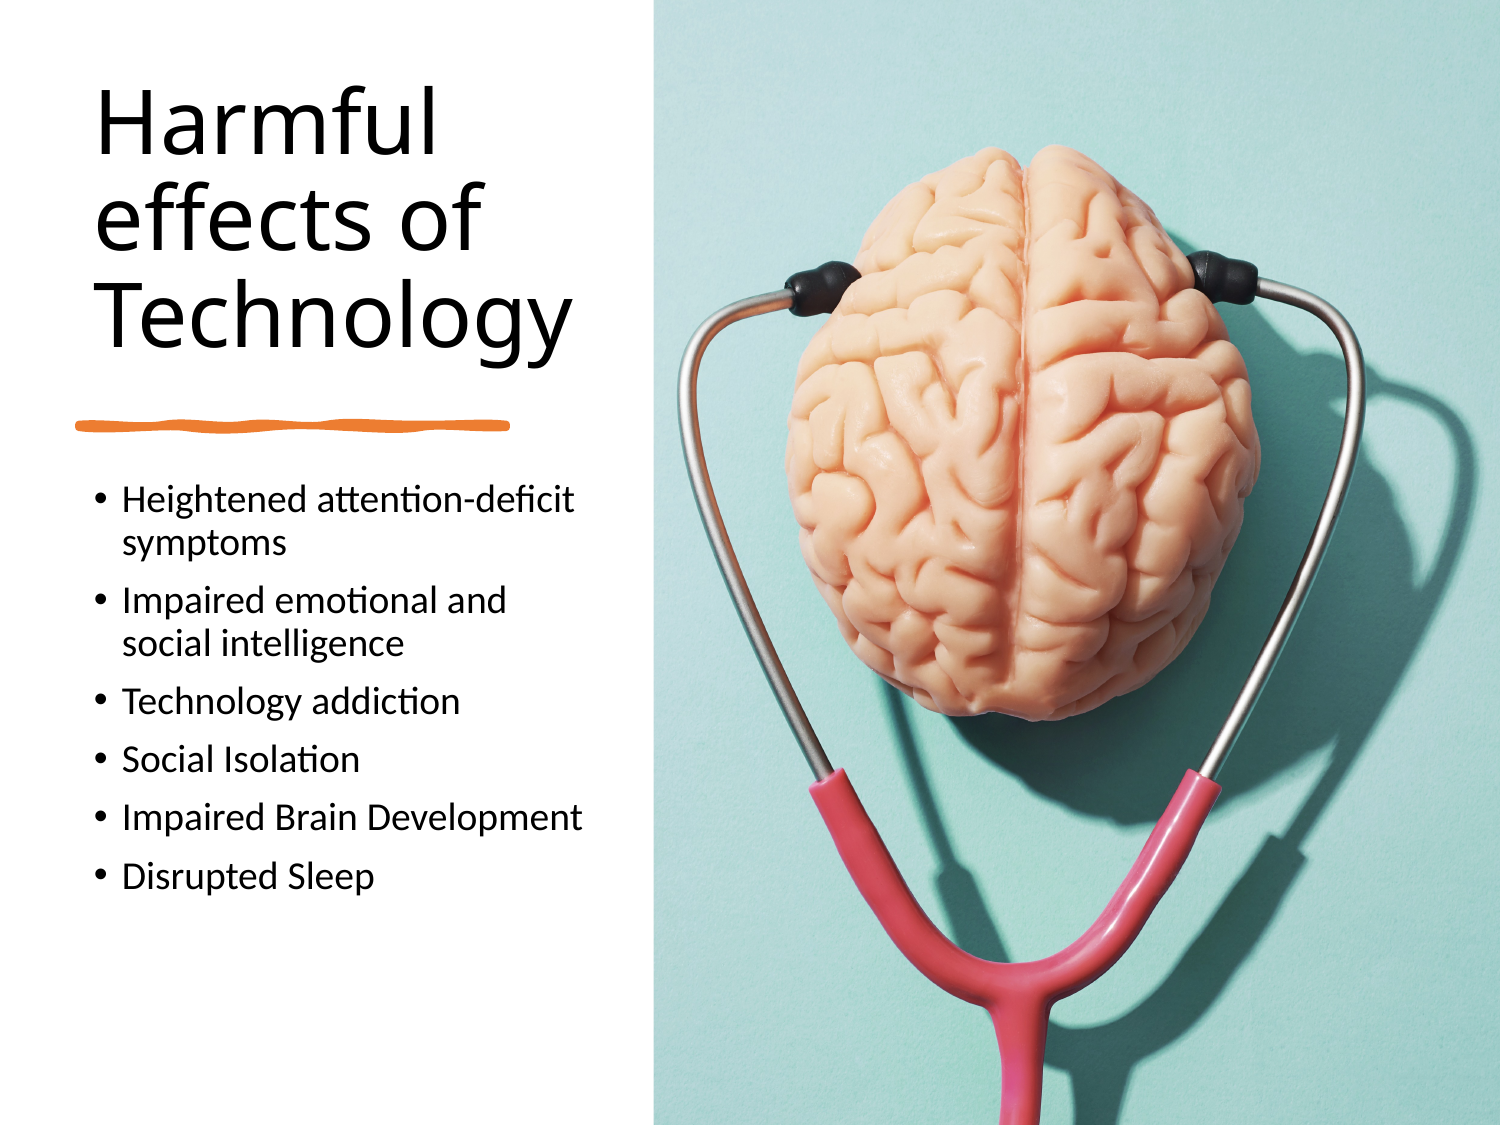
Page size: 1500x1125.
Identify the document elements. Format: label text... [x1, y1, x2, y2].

text_box [77, 421, 508, 431]
text_box [0, 0, 653, 1125]
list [653, 0, 1500, 1125]
title Harmful effects of Technology [78, 53, 617, 375]
list Heightened attention-deficit symptoms Impaired emotional and social intelligence Technology addiction Social Isolation Impaired Brain Development Disrupted Sleep [78, 471, 601, 1016]
